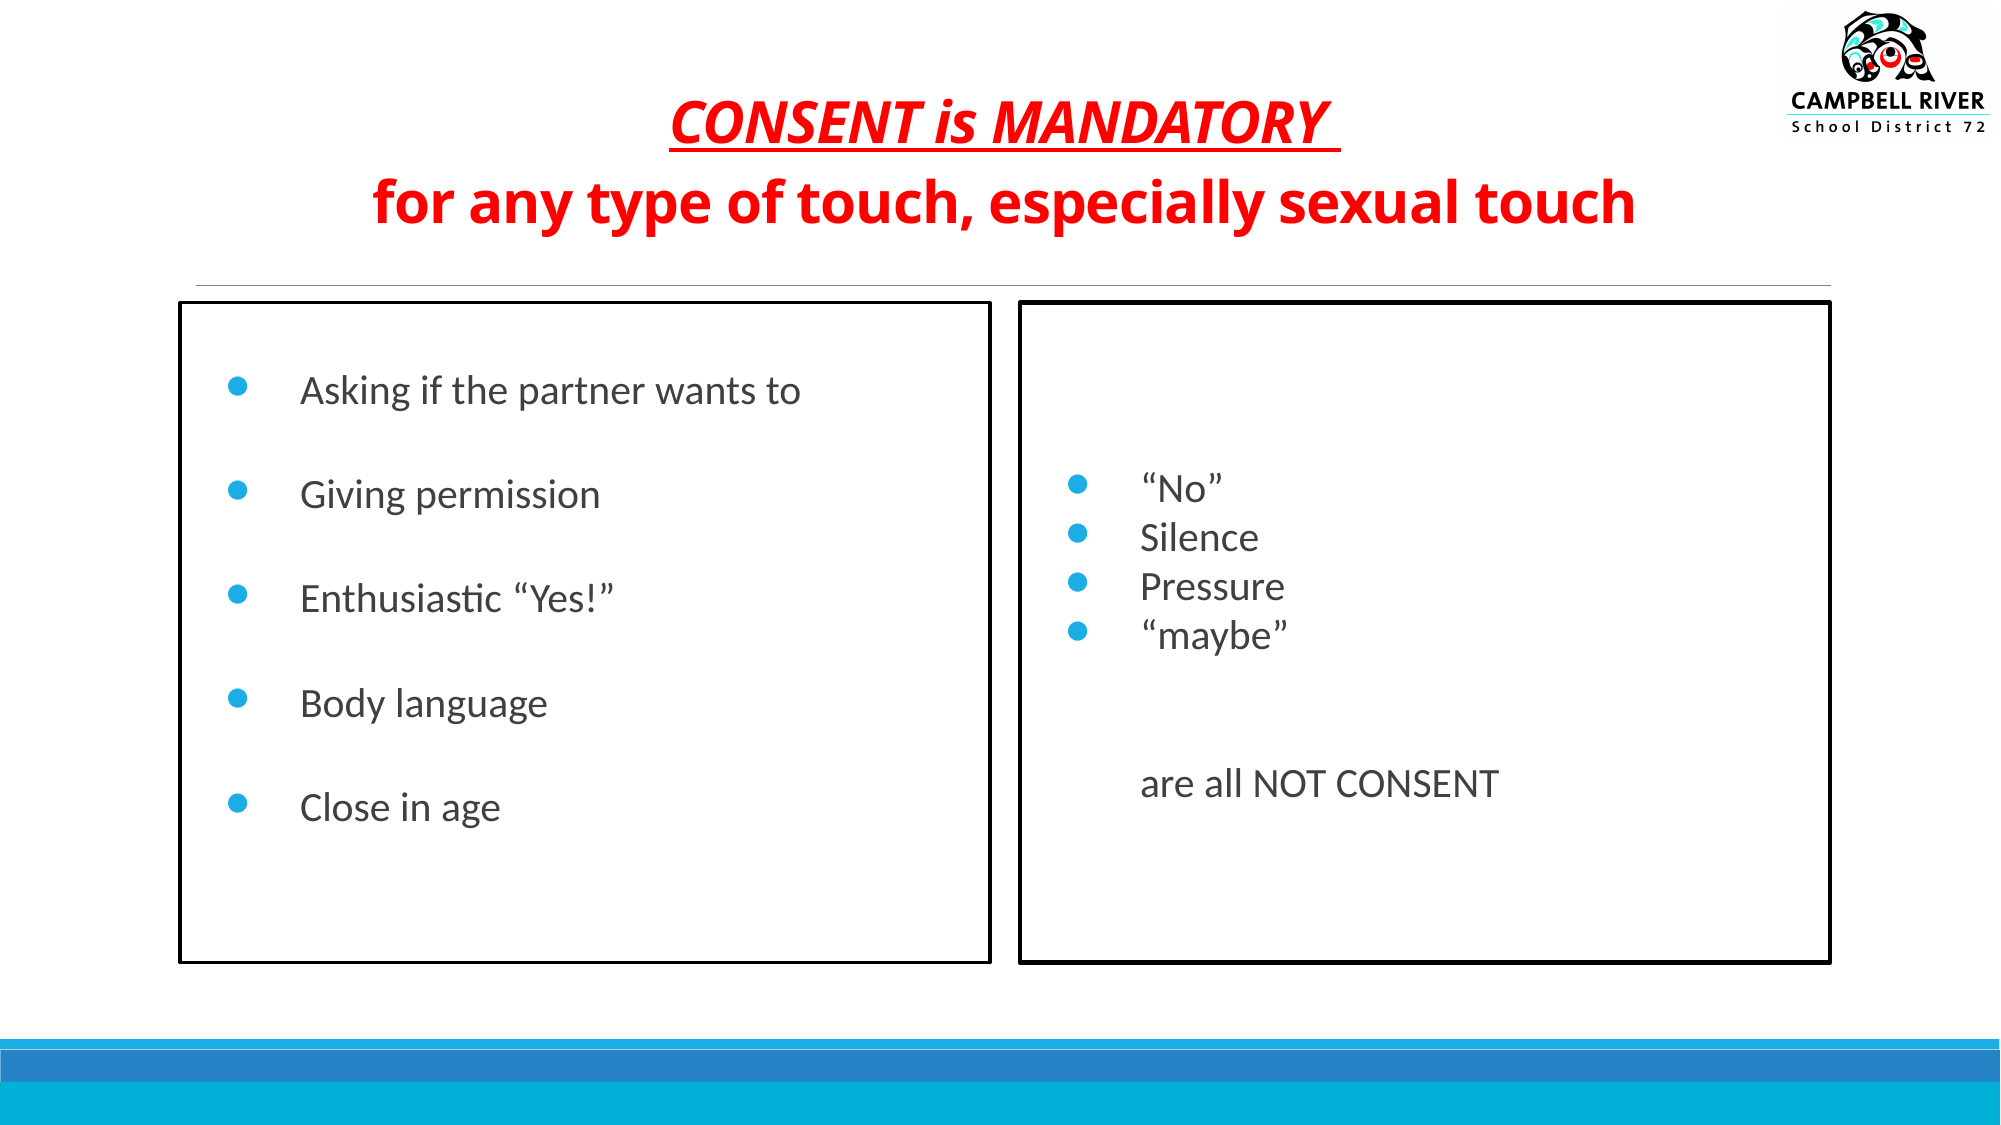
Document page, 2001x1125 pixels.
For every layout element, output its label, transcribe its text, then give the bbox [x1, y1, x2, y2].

list “No” Silence Pressure “maybe” are all NOT CONSENT [1020, 302, 1830, 963]
list Asking if the partner wants to Giving permission Enthusiastic “Yes!” Body language Close in age [180, 302, 990, 963]
title CONSENT is MANDATORY for any type of touch, especially sexual touch [180, 47, 1830, 285]
picture [1781, 5, 1996, 138]
